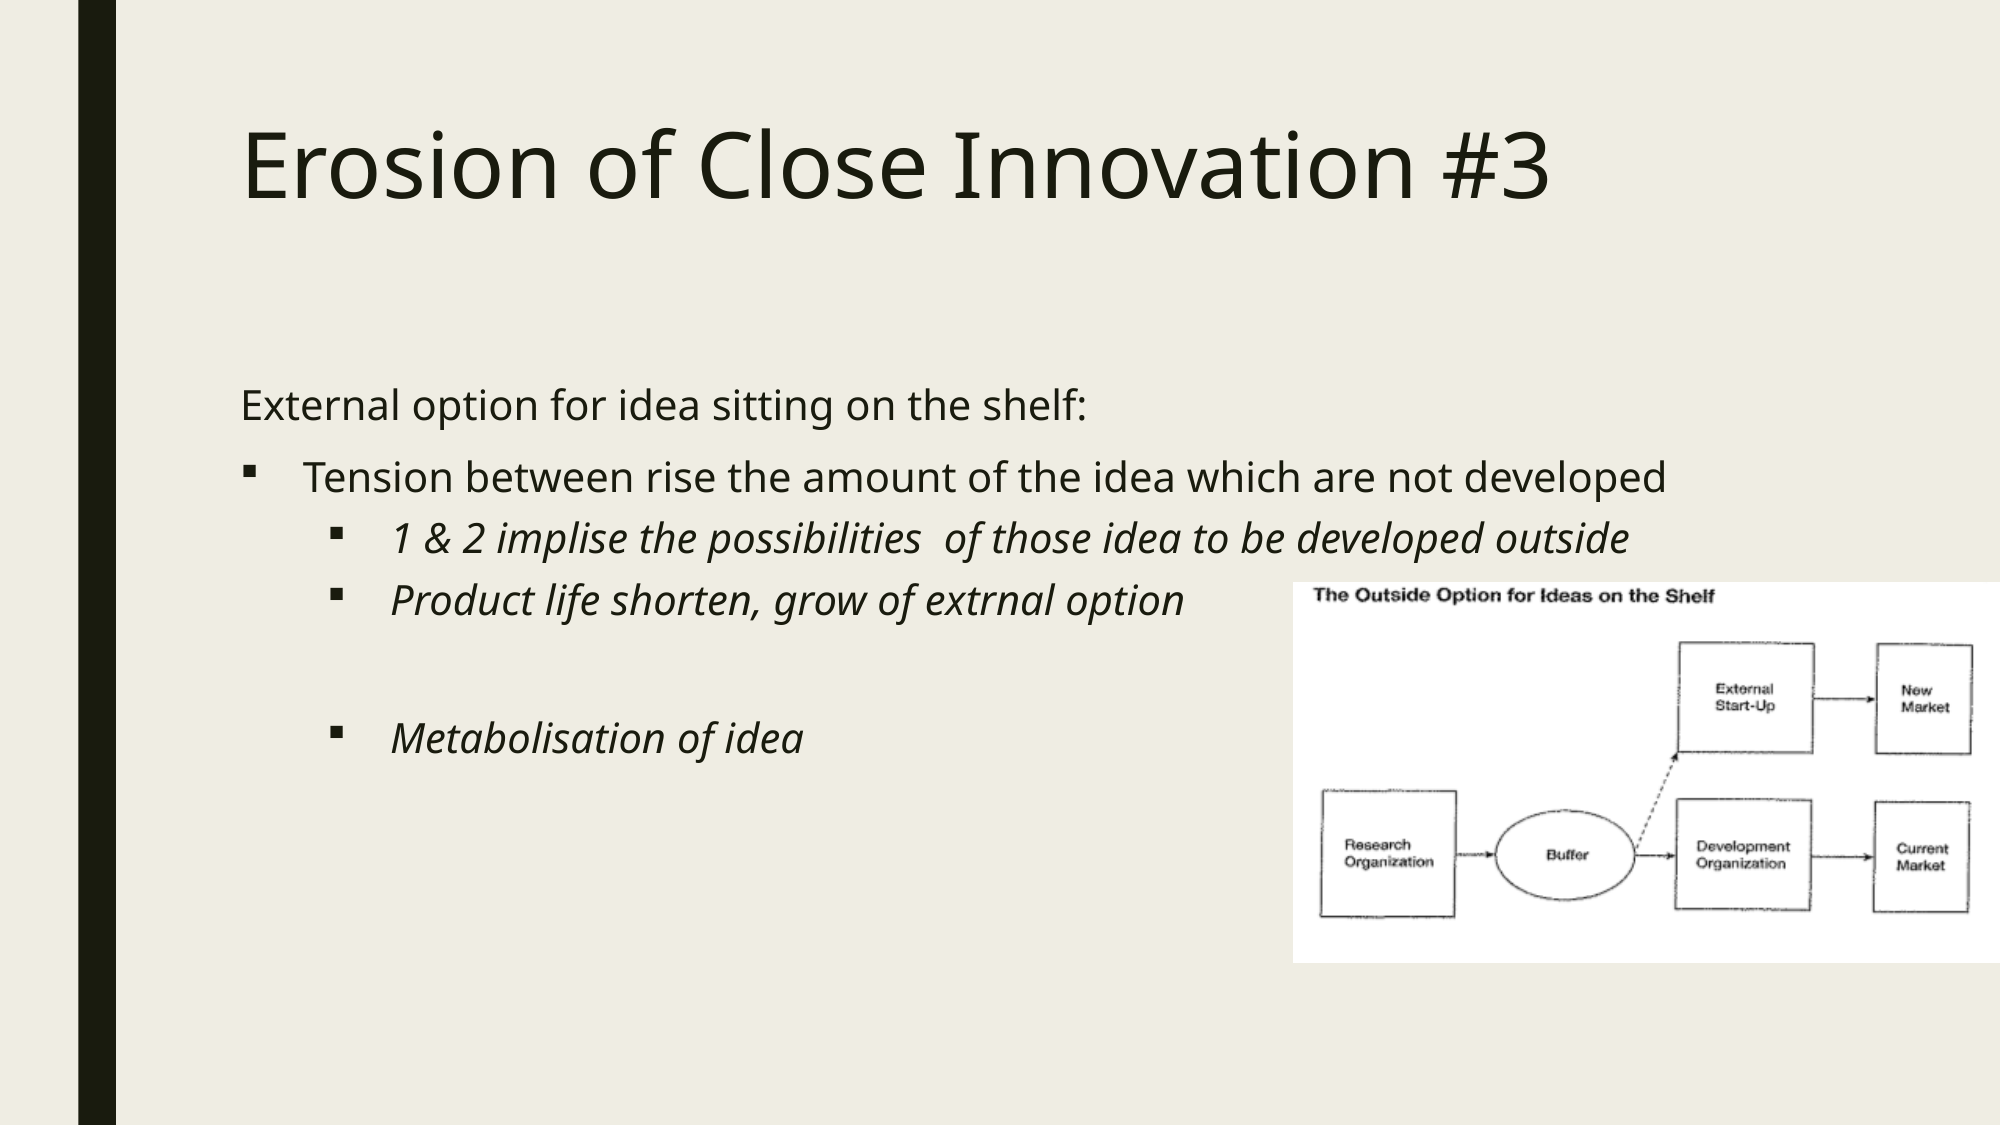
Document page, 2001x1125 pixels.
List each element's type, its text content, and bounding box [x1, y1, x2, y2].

title Erosion of Close Innovation #3 [225, 112, 1800, 357]
picture [1293, 582, 2000, 963]
list External option for idea sitting on the shelf: Tension between rise the amount of the idea which are not developed 1 & 2 implise the possibilities of those idea to be developed outside Product life shorten, grow of extrnal option Metabolisation of idea [225, 375, 1800, 963]
